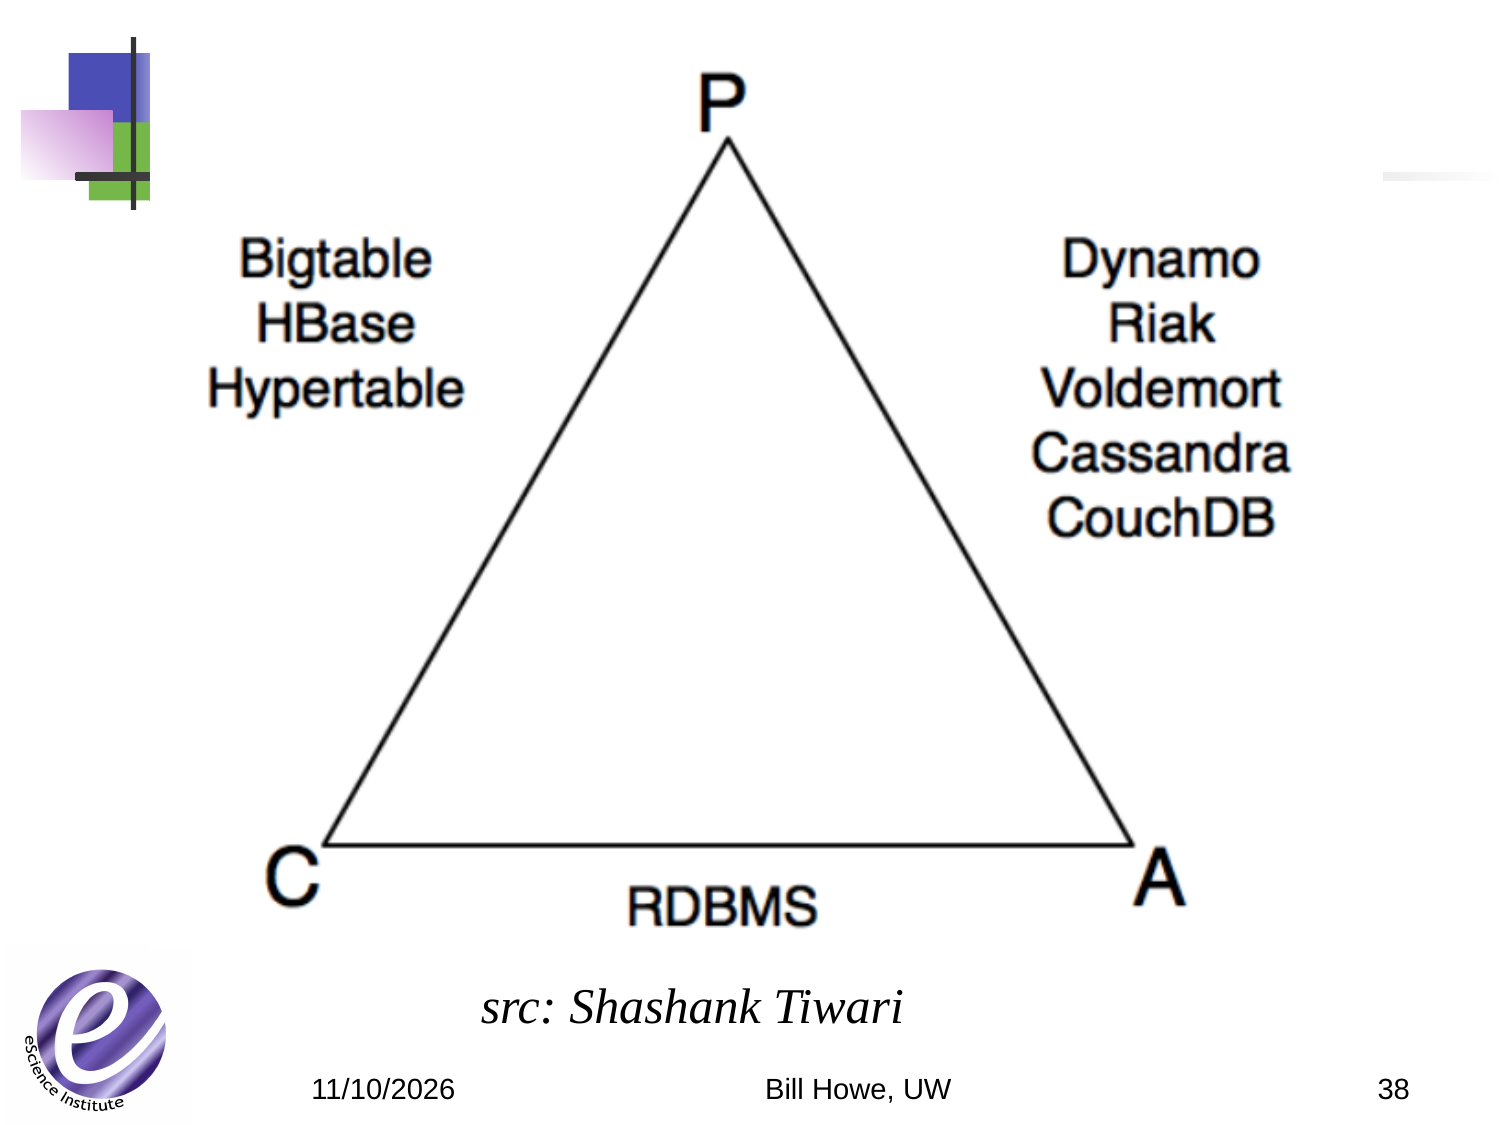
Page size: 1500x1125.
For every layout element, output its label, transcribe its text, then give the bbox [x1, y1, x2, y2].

picture [6, 16, 1383, 1125]
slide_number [296, 1038, 609, 1113]
footer Bill Howe, UW [620, 1041, 1096, 1113]
text_box src: Shashank Tiwari [466, 966, 1112, 1041]
slide_number 38 [1112, 1037, 1425, 1113]
